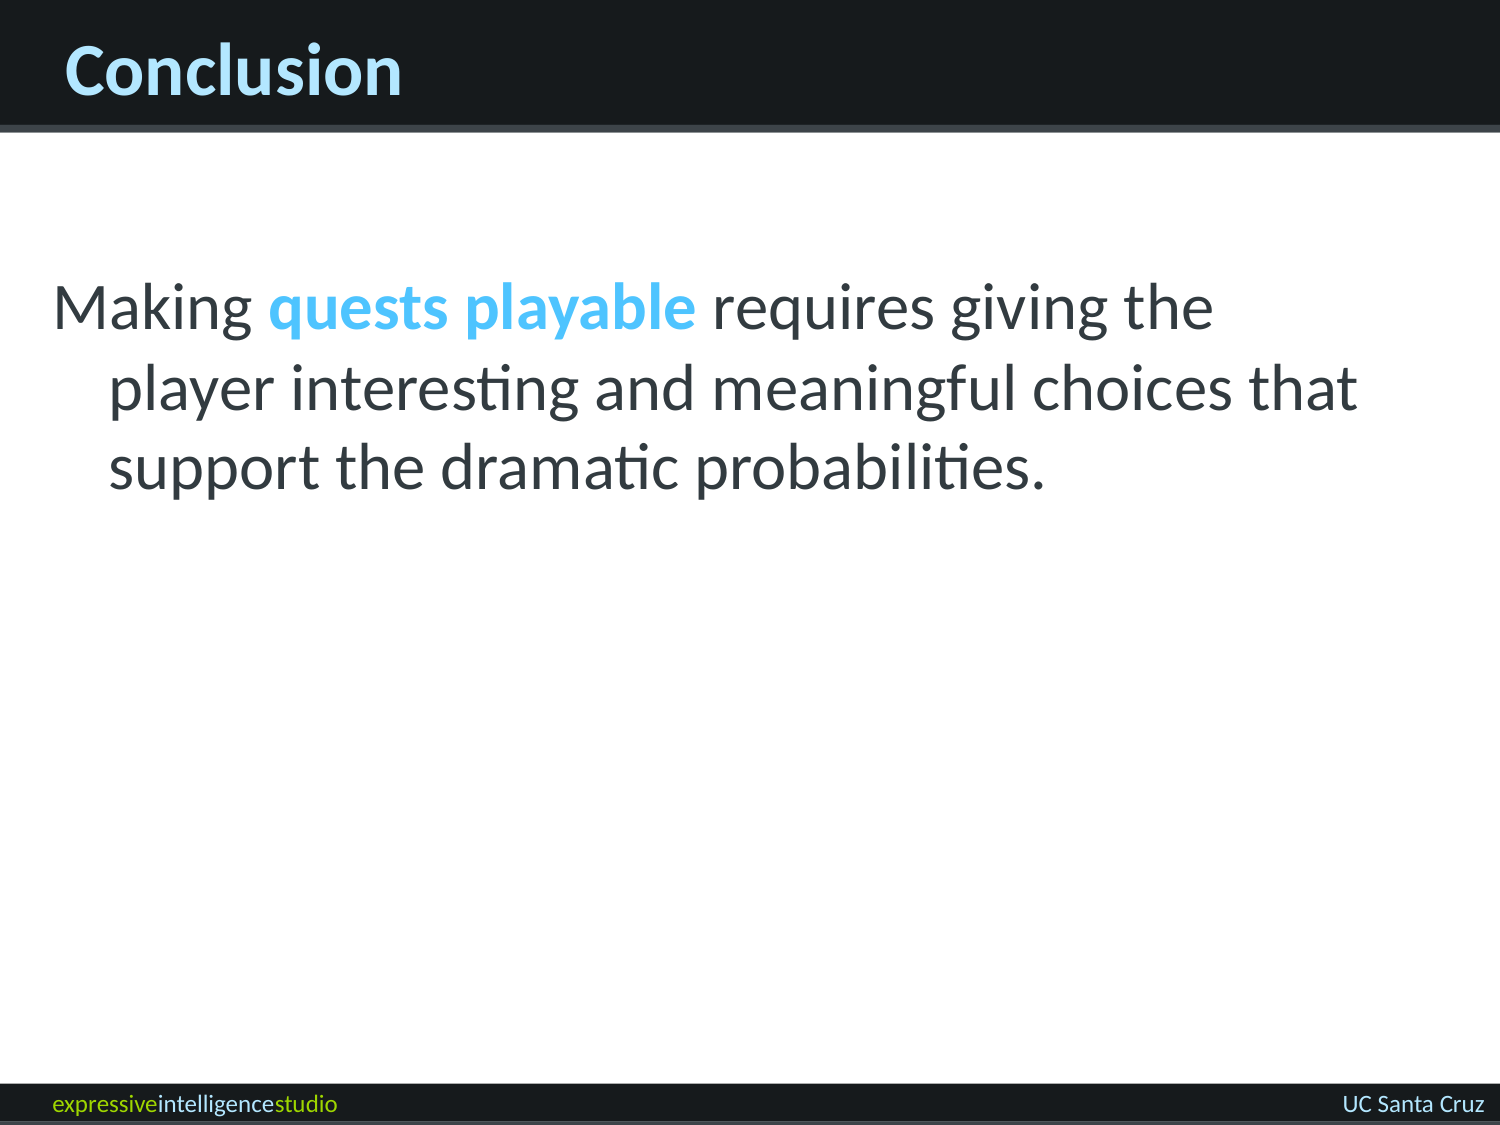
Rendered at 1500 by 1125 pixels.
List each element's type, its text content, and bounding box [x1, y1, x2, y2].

title Conclusion [49, 0, 1401, 131]
list Making quests playable requires giving the player interesting and meaningful choices that support the dramatic probabilities. [37, 162, 1388, 993]
